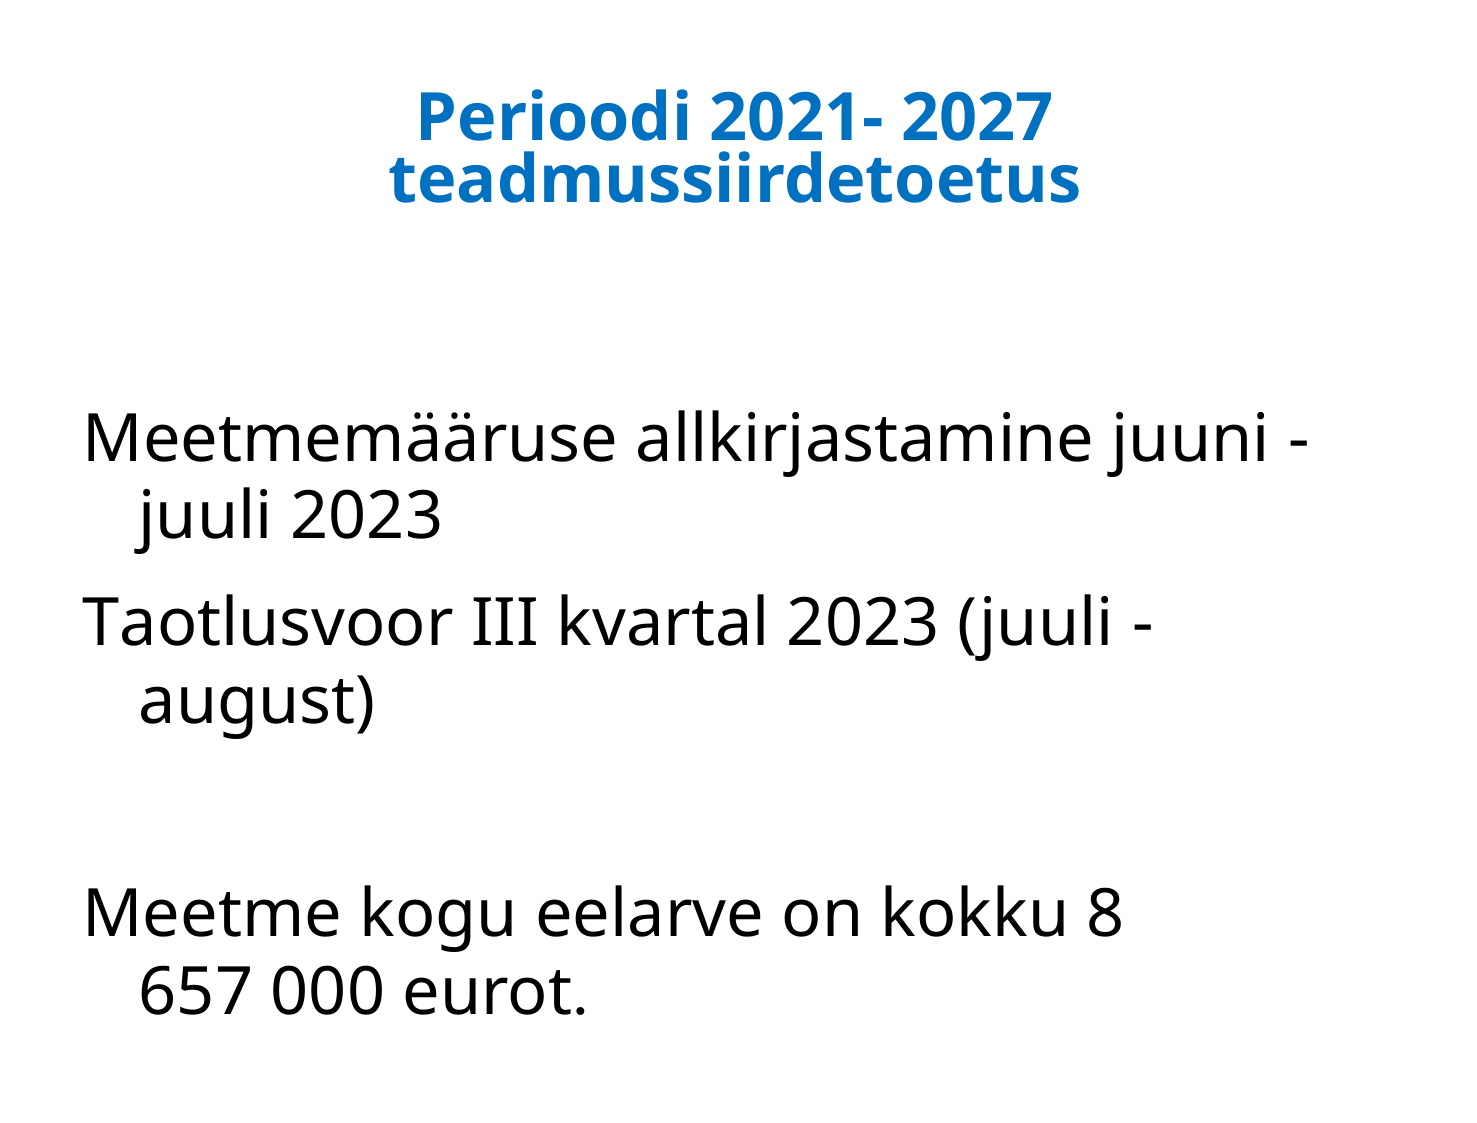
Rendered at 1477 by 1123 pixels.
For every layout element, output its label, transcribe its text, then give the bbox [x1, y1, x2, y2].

list Meetmemääruse allkirjastamine juuni - juuli 2023 Taotlusvoor III kvartal 2023 (juuli - august) Meetme kogu eelarve on kokku 8 657 000 eurot. [82, 290, 1388, 1031]
title Perioodi 2021- 2027 teadmussiirdetoetus [82, 49, 1388, 257]
